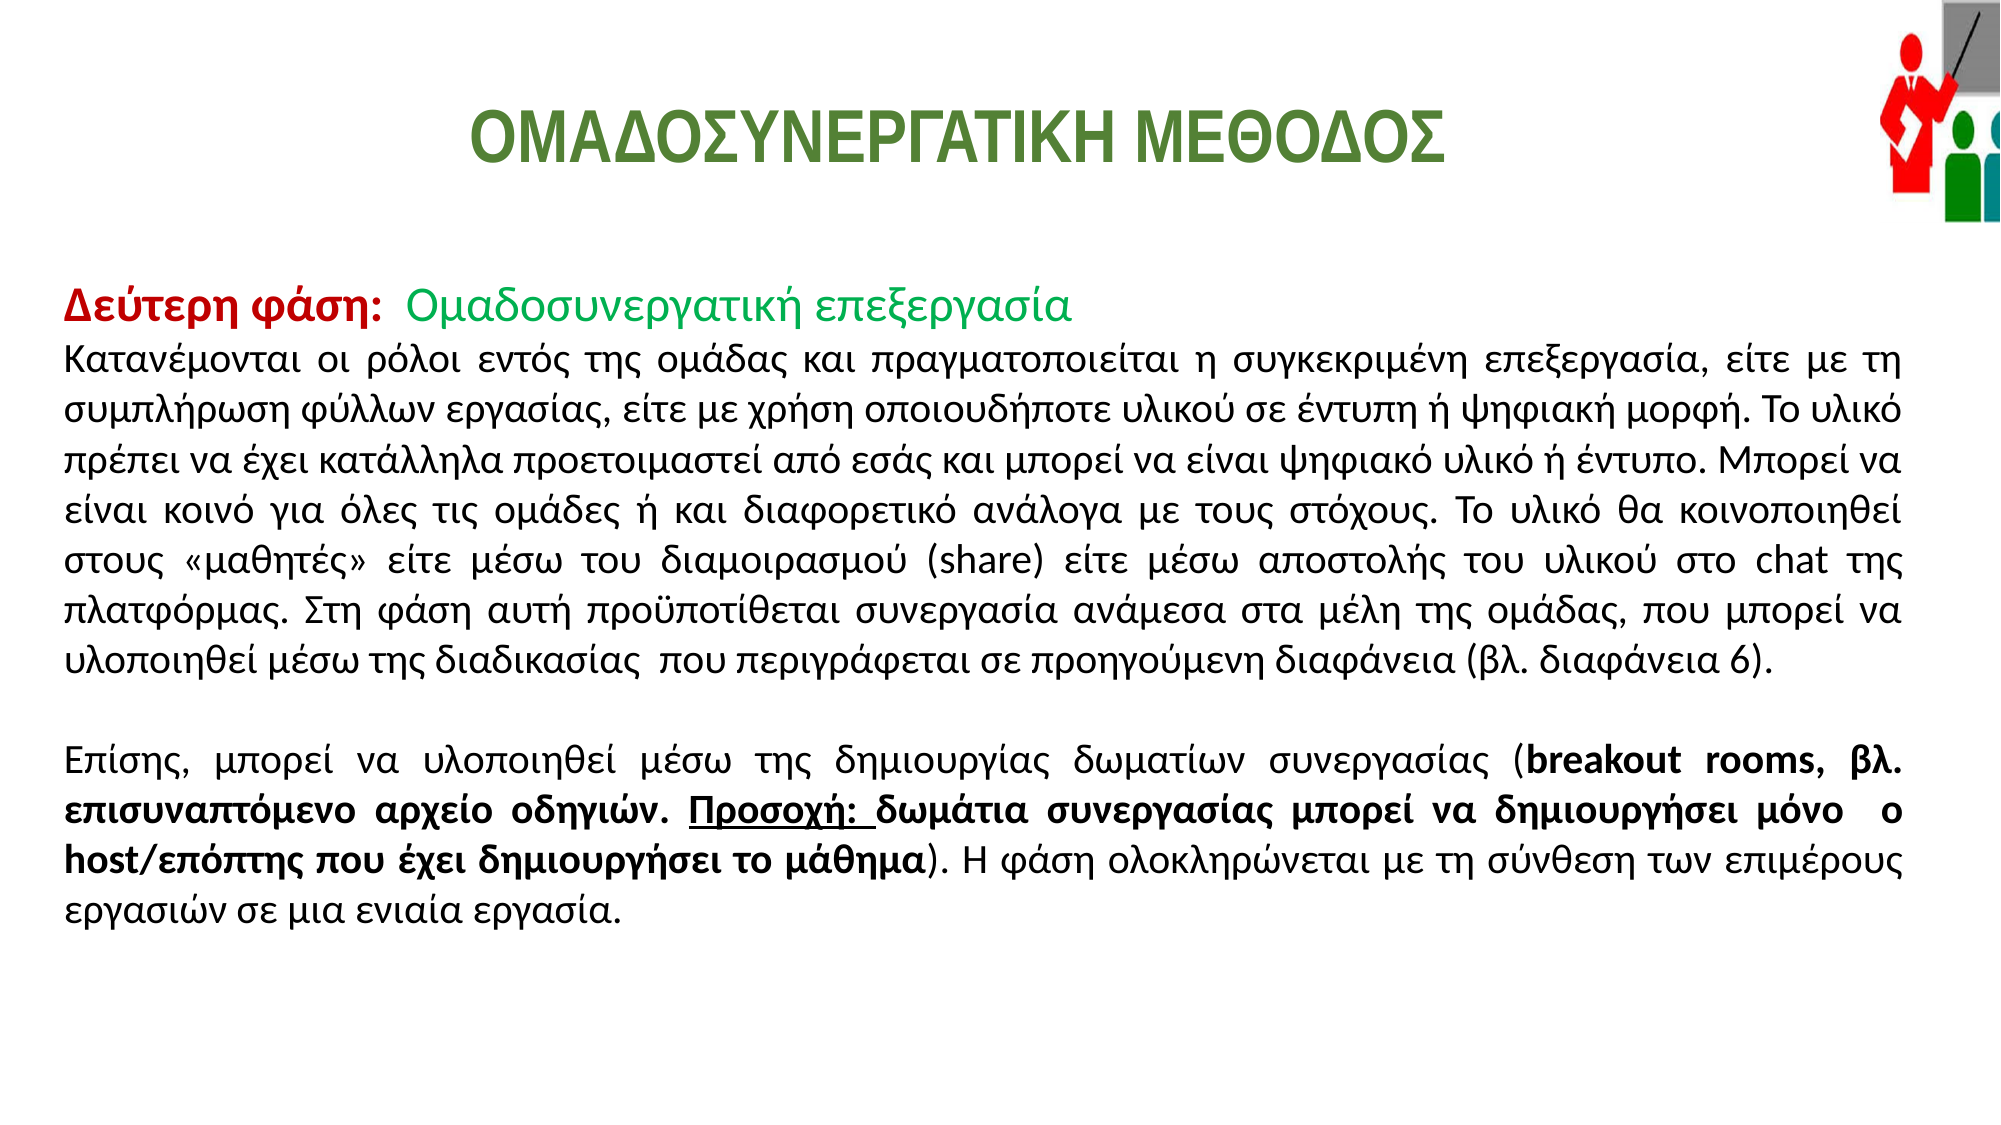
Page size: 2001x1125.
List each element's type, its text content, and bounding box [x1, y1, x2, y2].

picture [1879, 0, 2000, 223]
text_box ΟΜΑΔΟΣΥΝΕΡΓΑΤΙΚΗ ΜΕΘΟΔΟΣ [454, 79, 1505, 185]
text_box Δεύτερη φάση: Ομαδοσυνεργατική επεξεργασία Κατανέμονται οι ρόλοι εντός της ομάδας και πραγματοποιείται η συγκεκριμένη επεξεργασία, είτε με τη συμπλήρωση φύλλων εργασίας, είτε με χρήση οποιουδήποτε υλικού σε έντυπη ή ψηφιακή μορφή. Το υλικό πρέπει να έχει κατάλληλα προετοιμαστεί από εσάς και μπορεί να είναι ψηφιακό υλικό ή έντυπο. Μπορεί να είναι κοινό για όλες τις ομάδες ή και διαφορετικό ανάλογα με τους στόχους. Το υλικό θα κοινοποιηθεί στους «μαθητές» είτε μέσω του διαμοιρασμού (share) είτε μέσω αποστολής του υλικού στο chat της πλατφόρμας. Στη φάση αυτή προϋποτίθεται συνεργασία ανάμεσα στα μέλη της ομάδας, που μπορεί να υλοποιηθεί μέσω της διαδικασίας που περιγράφεται σε προηγούμενη διαφάνεια (βλ. διαφάνεια 6). Επίσης, μπορεί να υλοποιηθεί μέσω της δημιουργίας δωματίων συνεργασίας (breakout rooms, βλ. επισυναπτόμενο αρχείο οδηγιών. Προσοχή: δωμάτια συνεργασίας μπορεί να δημιουργήσει μόνο ο host/επόπτης που έχει δημιουργήσει το μάθημα). Η φάση ολοκληρώνεται με τη σύνθεση των επιμέρους εργασιών σε μια ενιαία εργασία. [48, 263, 1918, 1034]
